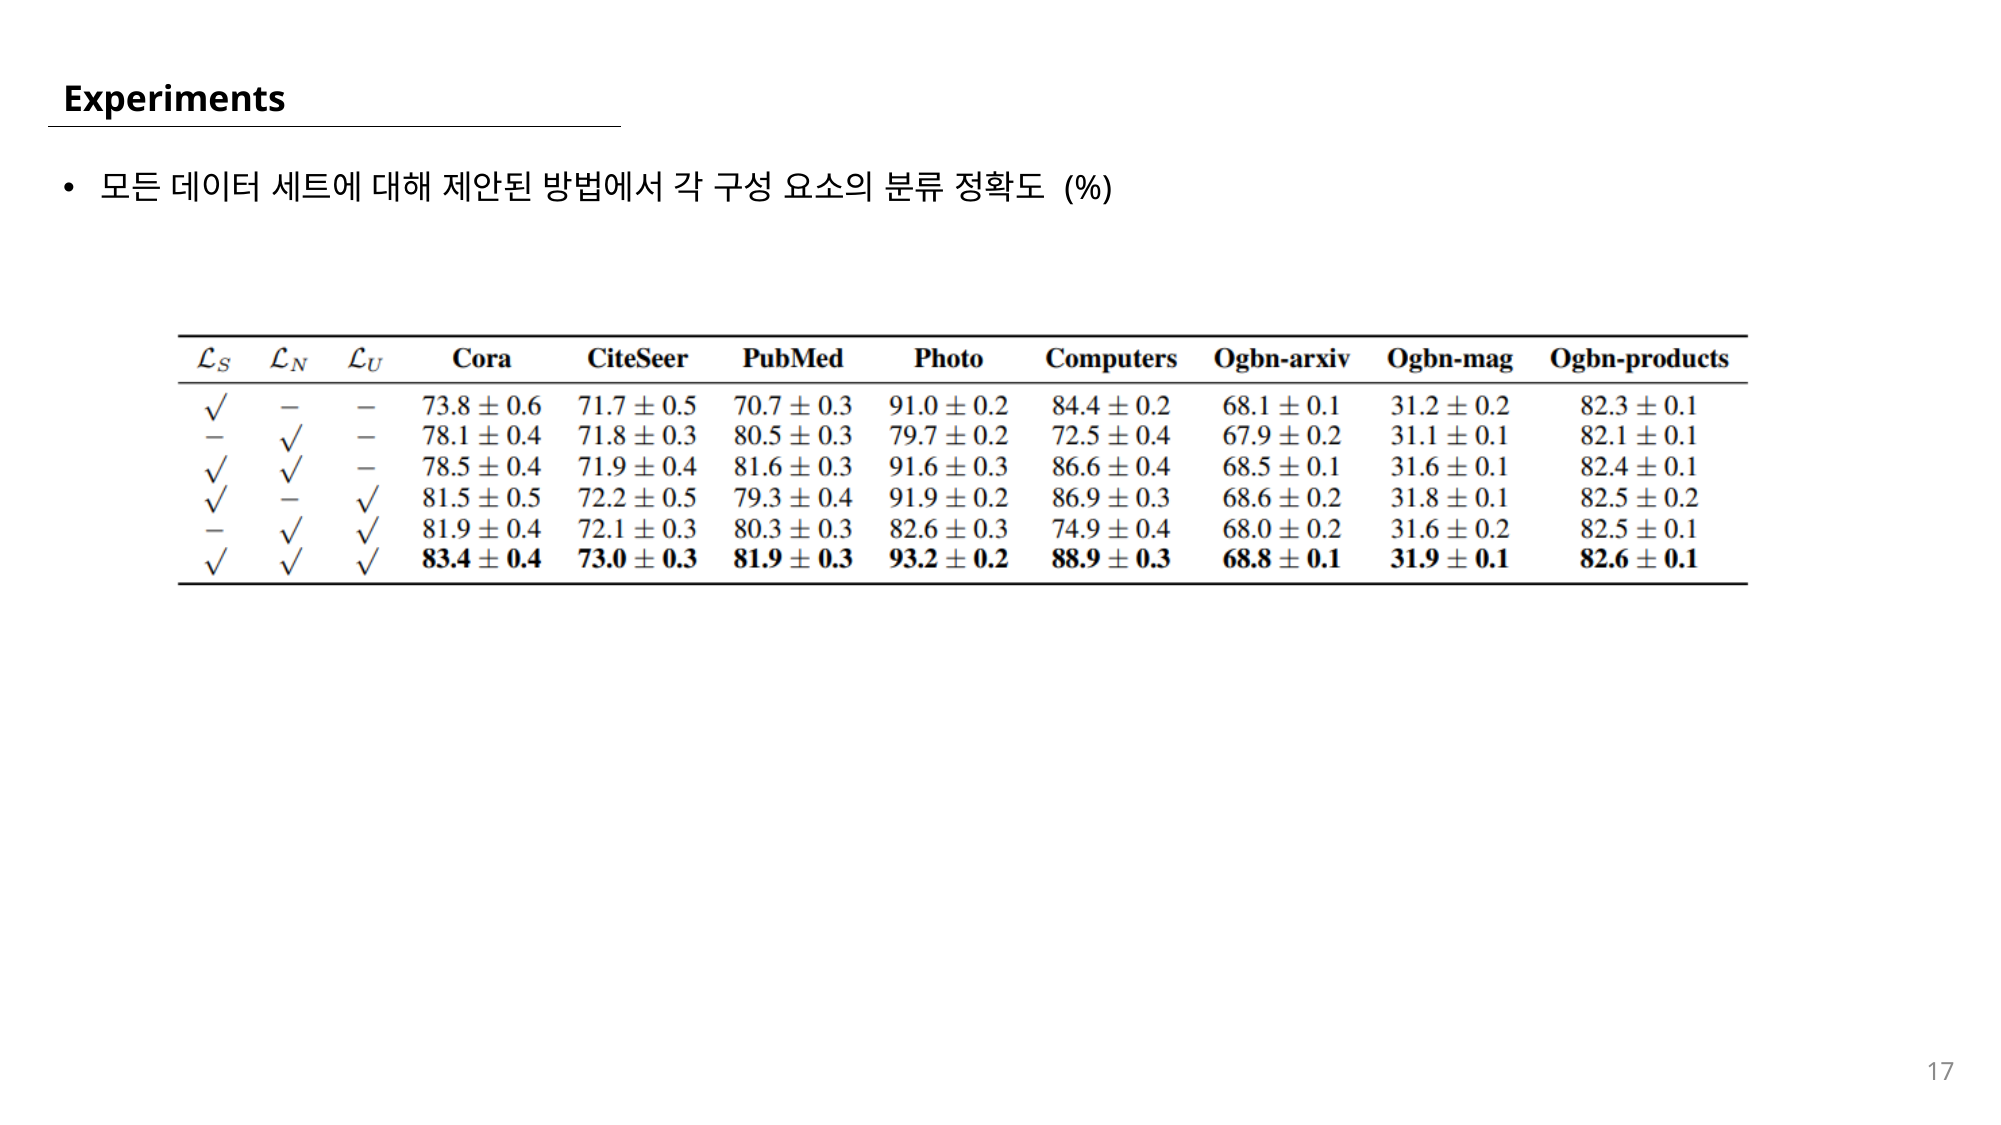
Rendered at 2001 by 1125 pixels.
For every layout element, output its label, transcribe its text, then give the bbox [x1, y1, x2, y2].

title Experiments [48, 72, 978, 127]
picture [174, 328, 1759, 588]
list 모든 데이터 세트에 대해 제안된 방법에서 각 구성 요소의 분류 정확도 (%) [48, 163, 1970, 1043]
slide_number 17 [1519, 1042, 1970, 1103]
